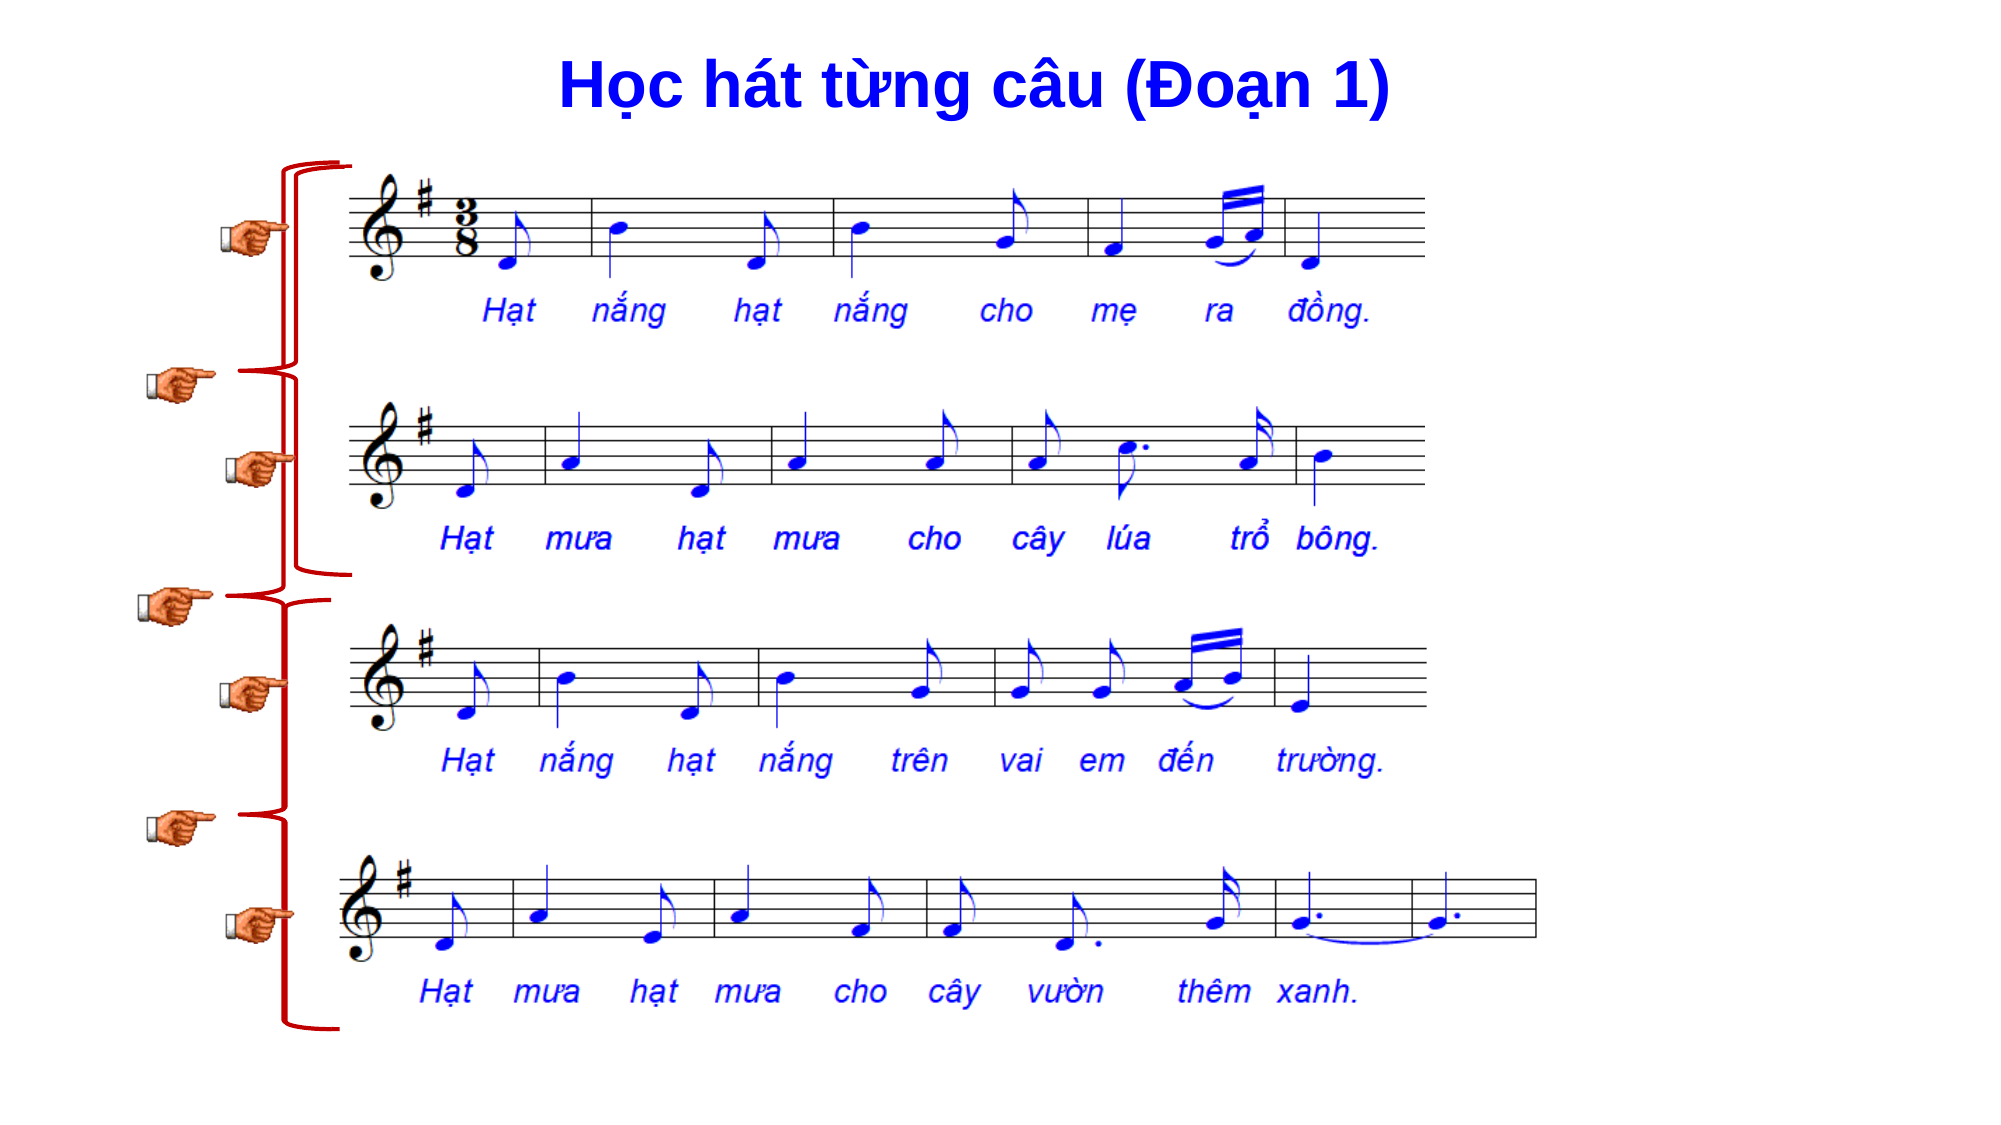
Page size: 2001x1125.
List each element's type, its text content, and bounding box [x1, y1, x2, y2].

title Học hát từng câu (Đoạn 1) [299, 24, 1651, 138]
text_box [283, 162, 340, 220]
text_box [283, 257, 295, 367]
text_box [239, 600, 332, 1029]
picture [147, 347, 223, 425]
picture [344, 168, 1426, 338]
picture [344, 396, 1426, 566]
text_box [283, 375, 295, 451]
picture [324, 849, 1558, 1026]
picture [147, 789, 223, 867]
text_box [239, 166, 353, 575]
picture [221, 199, 296, 277]
picture [138, 564, 221, 650]
picture [346, 618, 1427, 788]
picture [226, 430, 302, 508]
text_box [227, 488, 340, 848]
picture [220, 655, 295, 733]
picture [226, 887, 301, 965]
